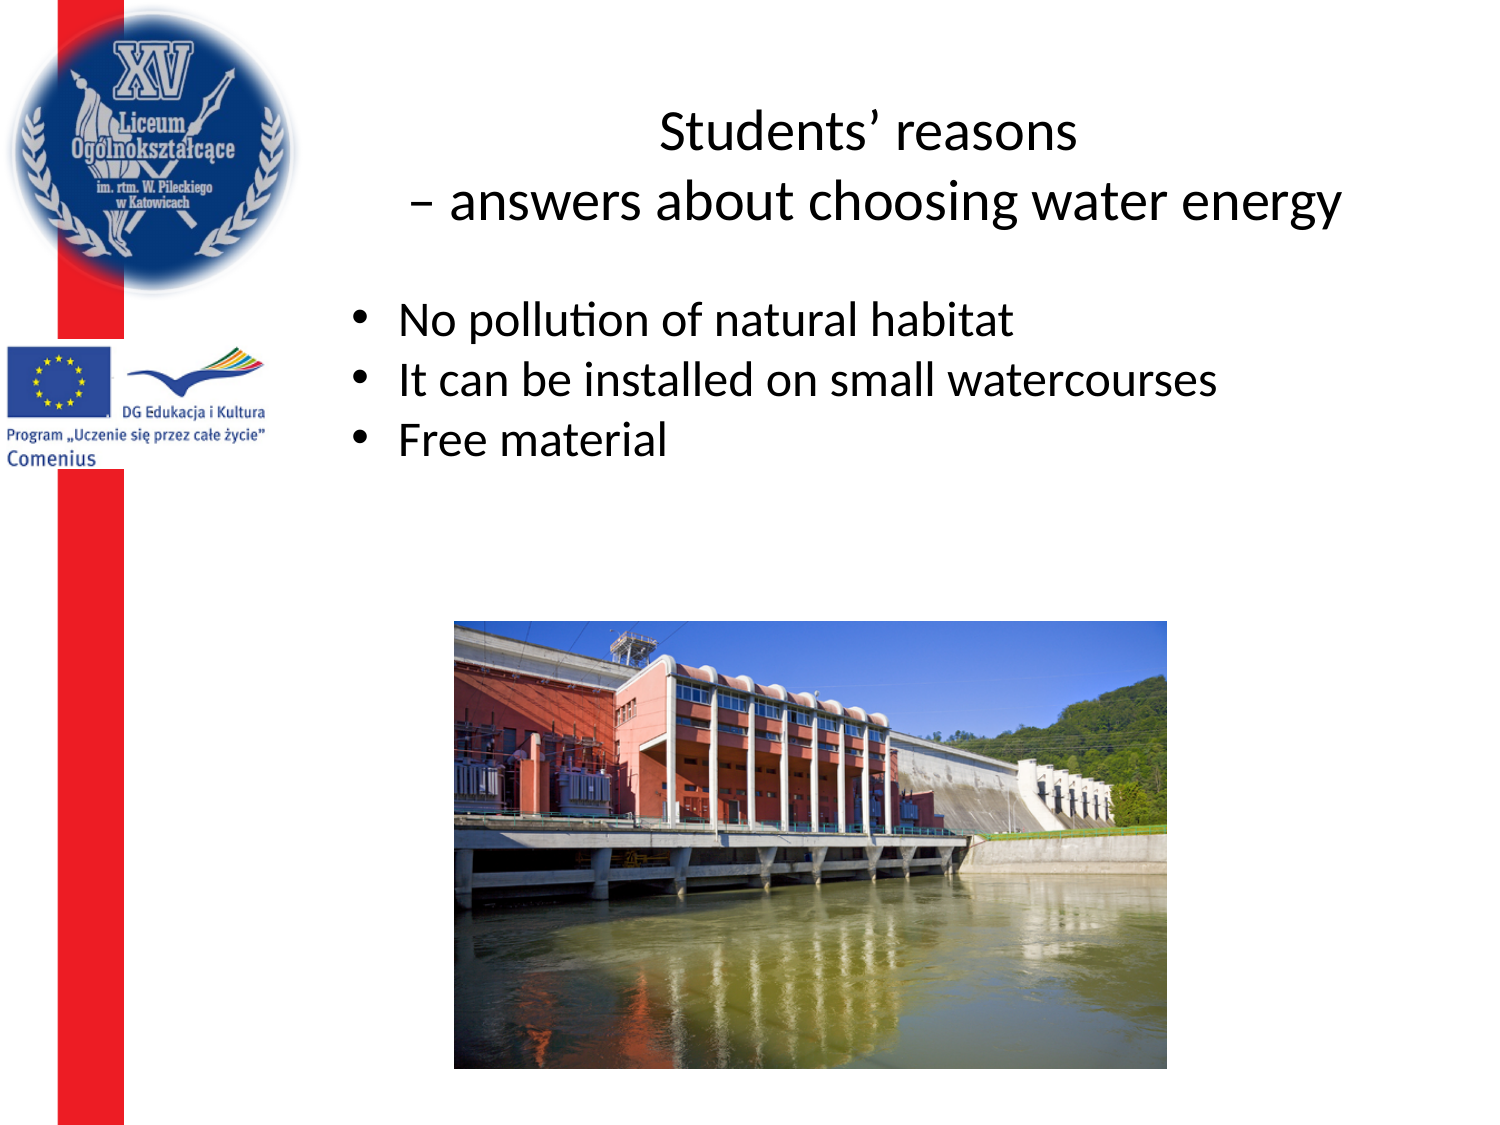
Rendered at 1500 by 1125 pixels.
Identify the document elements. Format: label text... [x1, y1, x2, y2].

picture [0, 304, 270, 1125]
text_box No pollution of natural habitat It can be installed on small watercourses Free material [336, 278, 1282, 474]
picture [454, 621, 1167, 1069]
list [0, 0, 305, 304]
title Students’ reasons – answers about choosing water energy [312, 45, 1425, 279]
